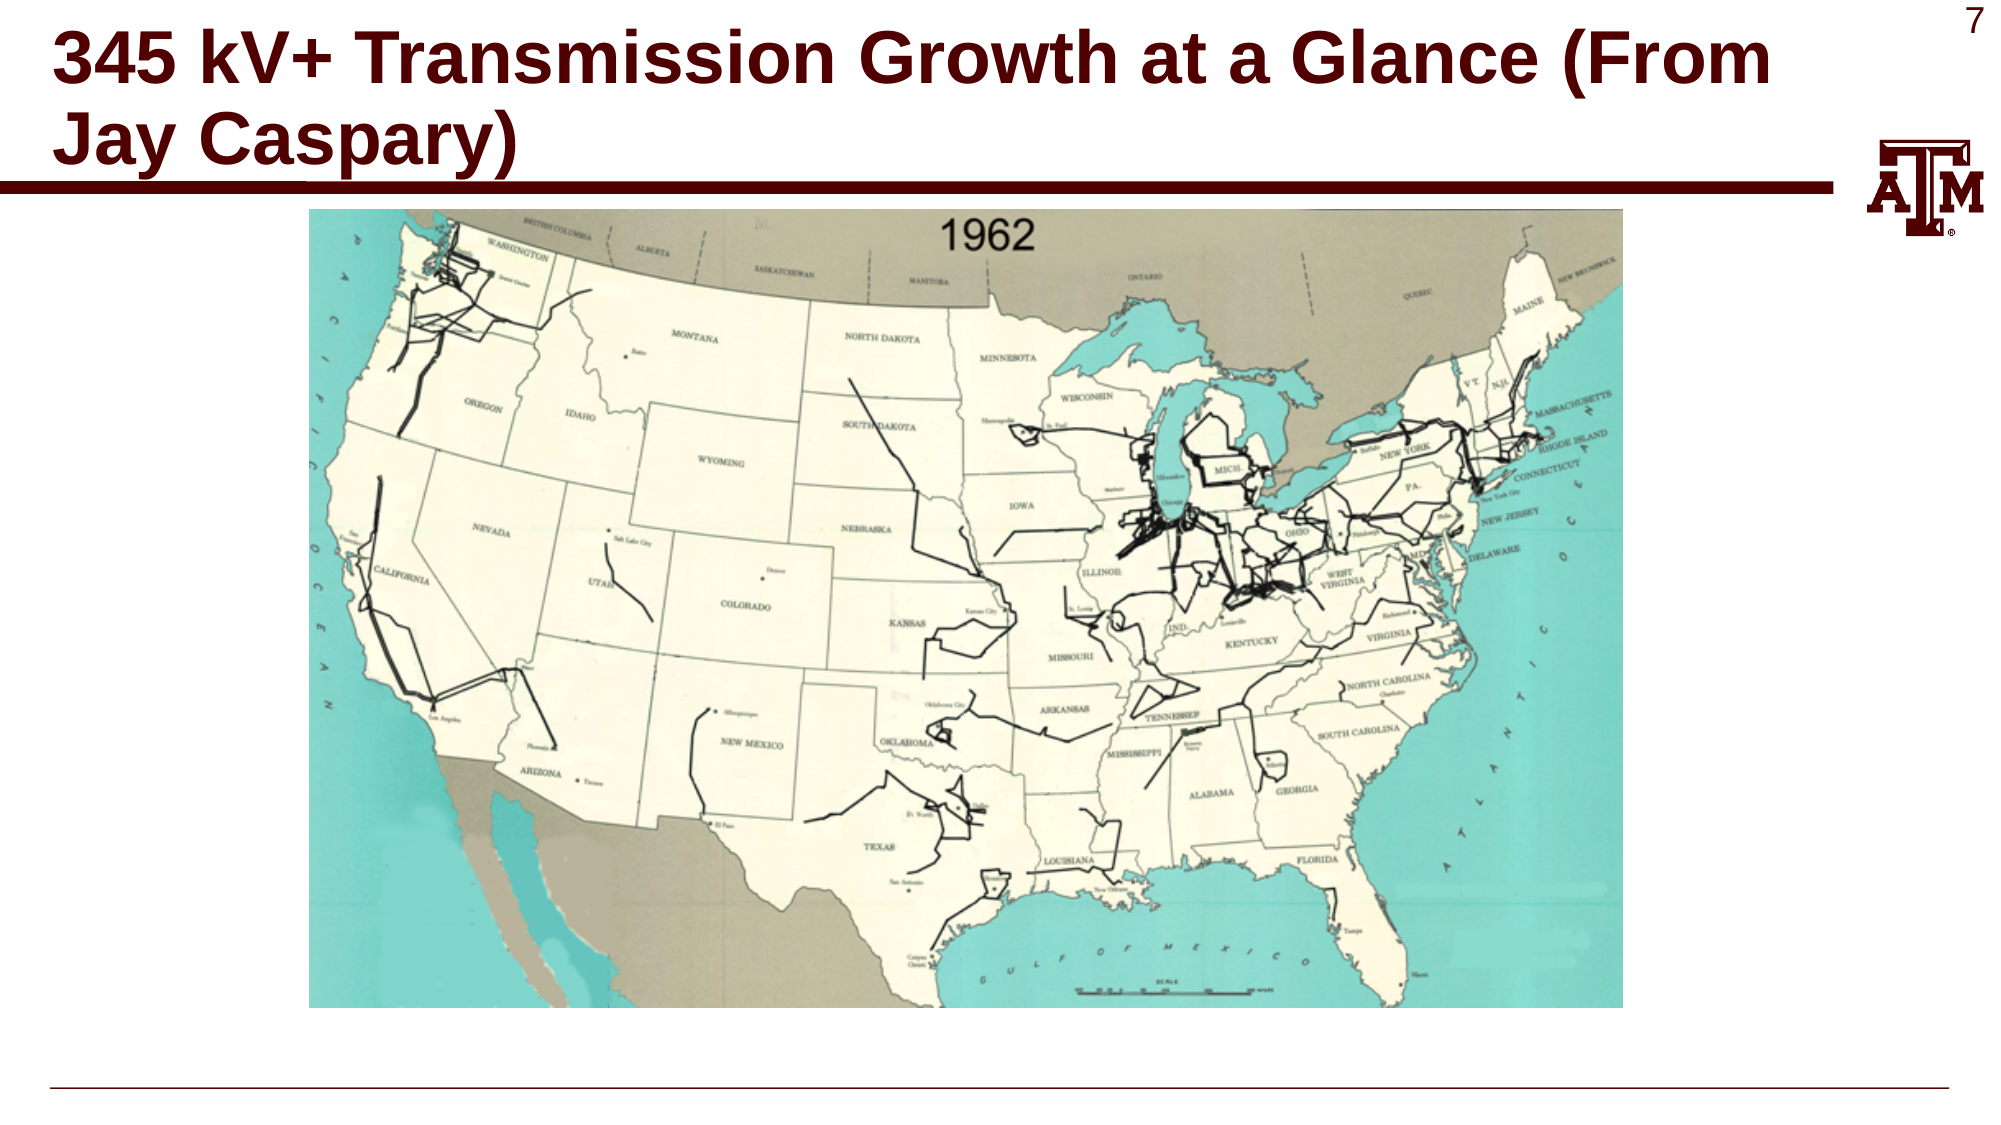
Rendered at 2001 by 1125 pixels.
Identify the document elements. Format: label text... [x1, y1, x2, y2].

title 345 kV+ Transmission Growth at a Glance (From Jay Caspary) [37, 12, 1826, 189]
picture [1850, 112, 2000, 263]
picture [309, 209, 1623, 1008]
